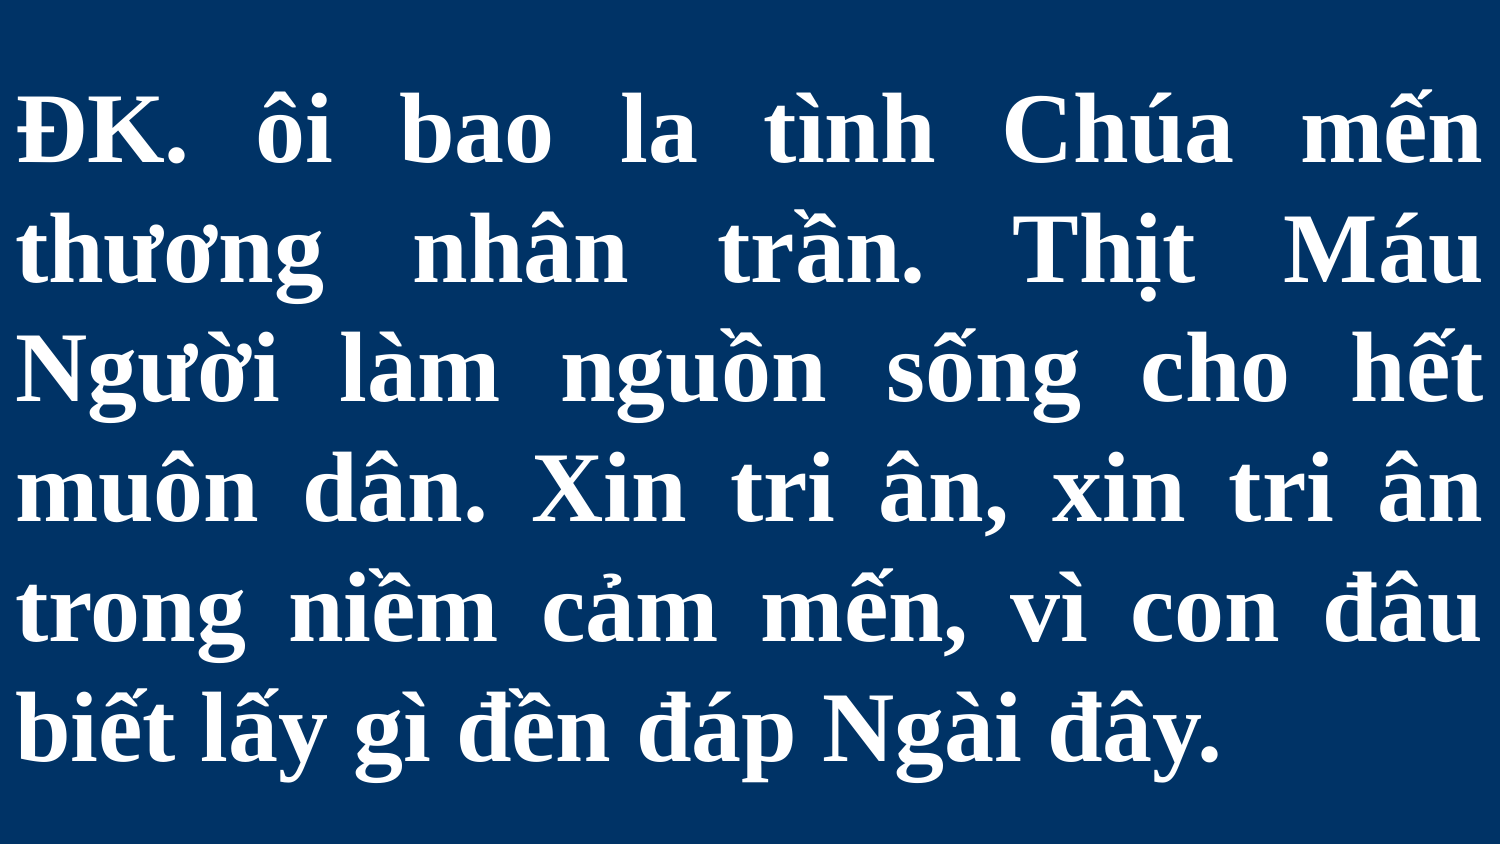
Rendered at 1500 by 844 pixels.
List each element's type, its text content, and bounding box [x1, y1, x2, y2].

title ĐK. ôi bao la tình Chúa mến thương nhân trần. Thịt Máu Người làm nguồn sống cho hết muôn dân. Xin tri ân, xin tri ân trong niềm cảm mến, vì con đâu biết lấy gì đền đáp Ngài đây. [0, 0, 1500, 844]
